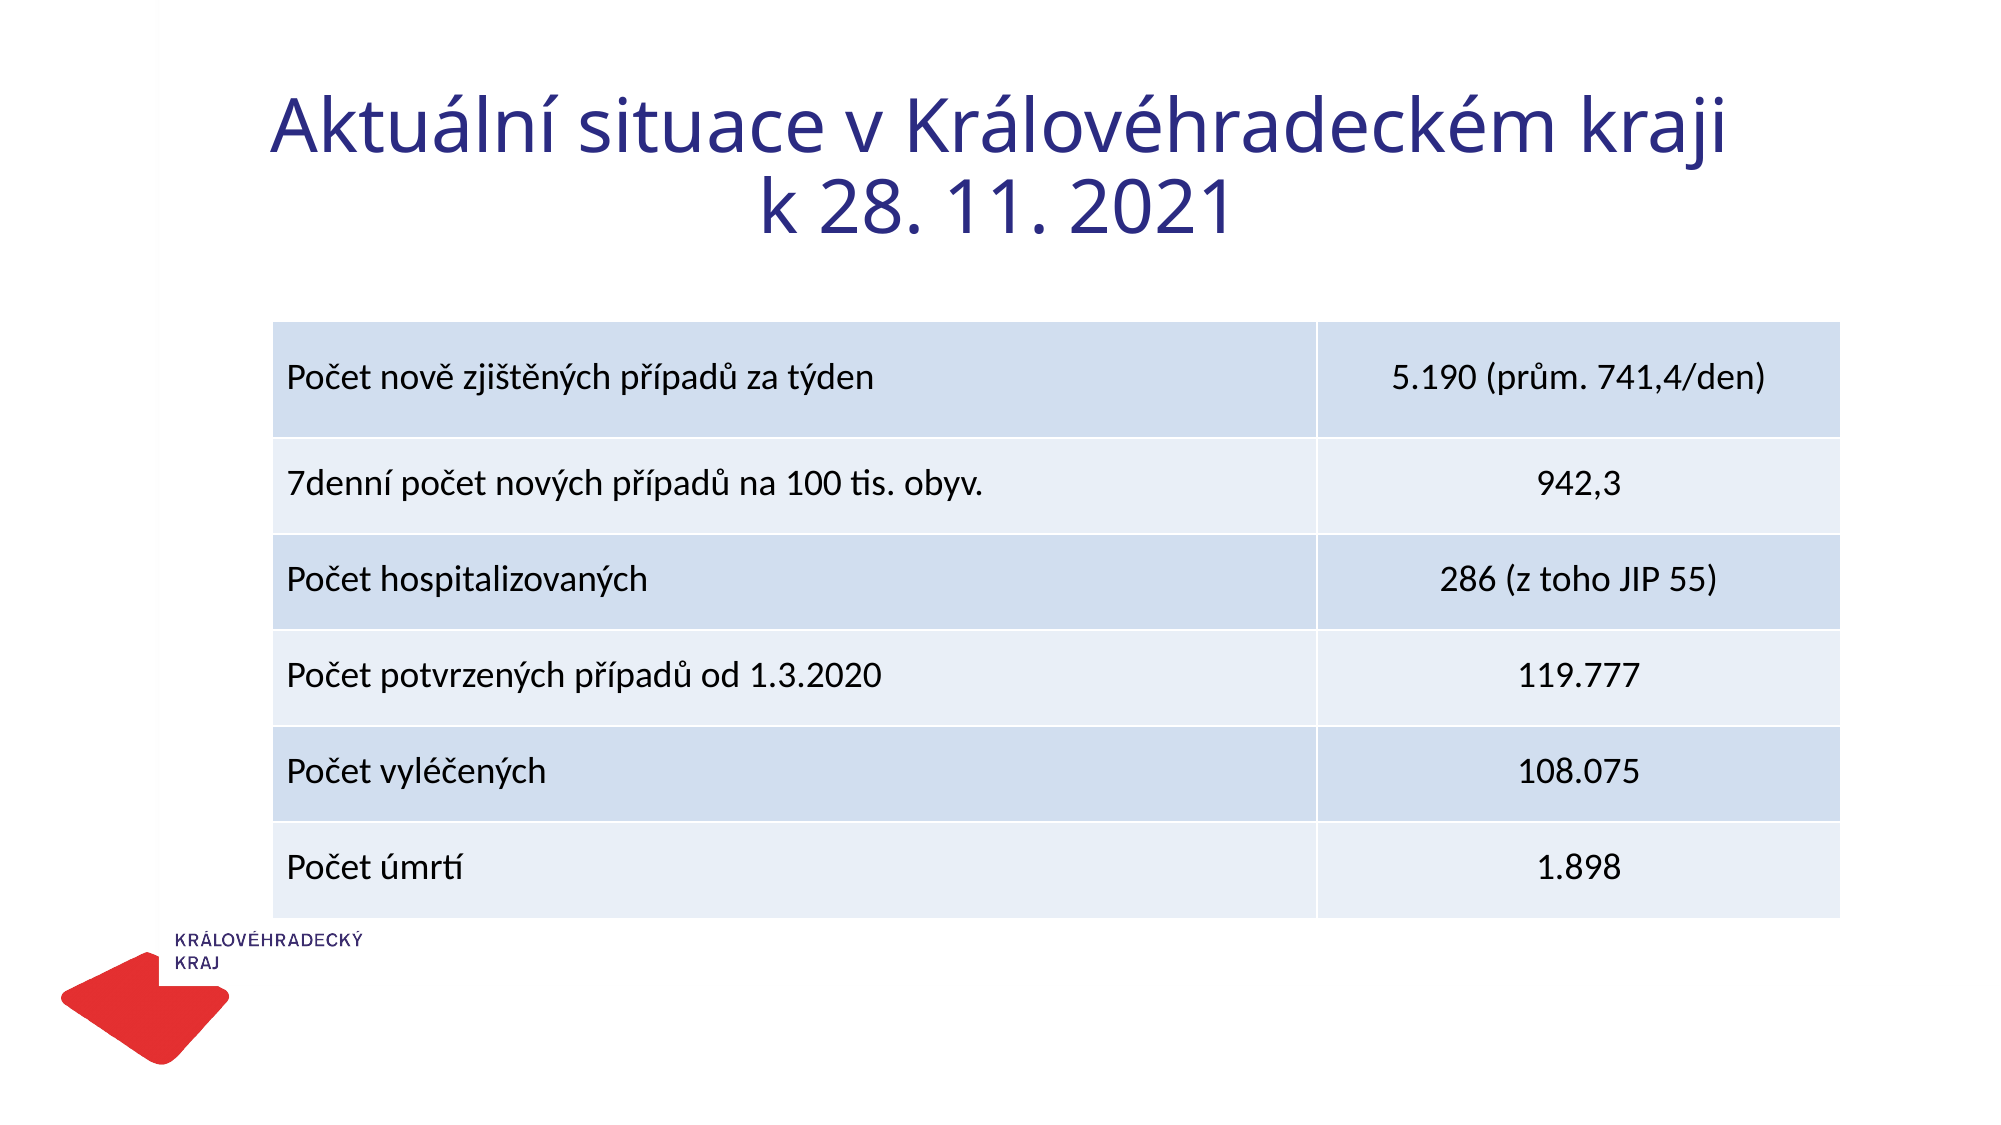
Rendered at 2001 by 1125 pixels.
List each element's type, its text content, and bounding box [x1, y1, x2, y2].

table_cell 108.075 [1318, 727, 1840, 821]
picture [57, 918, 363, 1076]
table_cell 7denní počet nových případů na 100 tis. obyv. [273, 439, 1316, 533]
text_box [158, 0, 2000, 987]
table_cell 1.898 [1318, 823, 1840, 918]
table_cell 286 (z toho JIP 55) [1318, 535, 1840, 629]
table_cell 942,3 [1318, 439, 1840, 533]
table_cell Počet potvrzených případů od 1.3.2020 [273, 631, 1316, 725]
title Aktuální situace v Královéhradeckém kraji k 28. 11. 2021 [137, 59, 1863, 278]
table_cell Počet úmrtí [273, 823, 1316, 918]
table_cell 119.777 [1318, 631, 1840, 725]
table_header Počet nově zjištěných případů za týden [273, 322, 1316, 437]
table_cell Počet vyléčených [273, 727, 1316, 821]
table_header 5.190 (prům. 741,4/den) [1318, 322, 1840, 437]
table_cell Počet hospitalizovaných [273, 535, 1316, 629]
